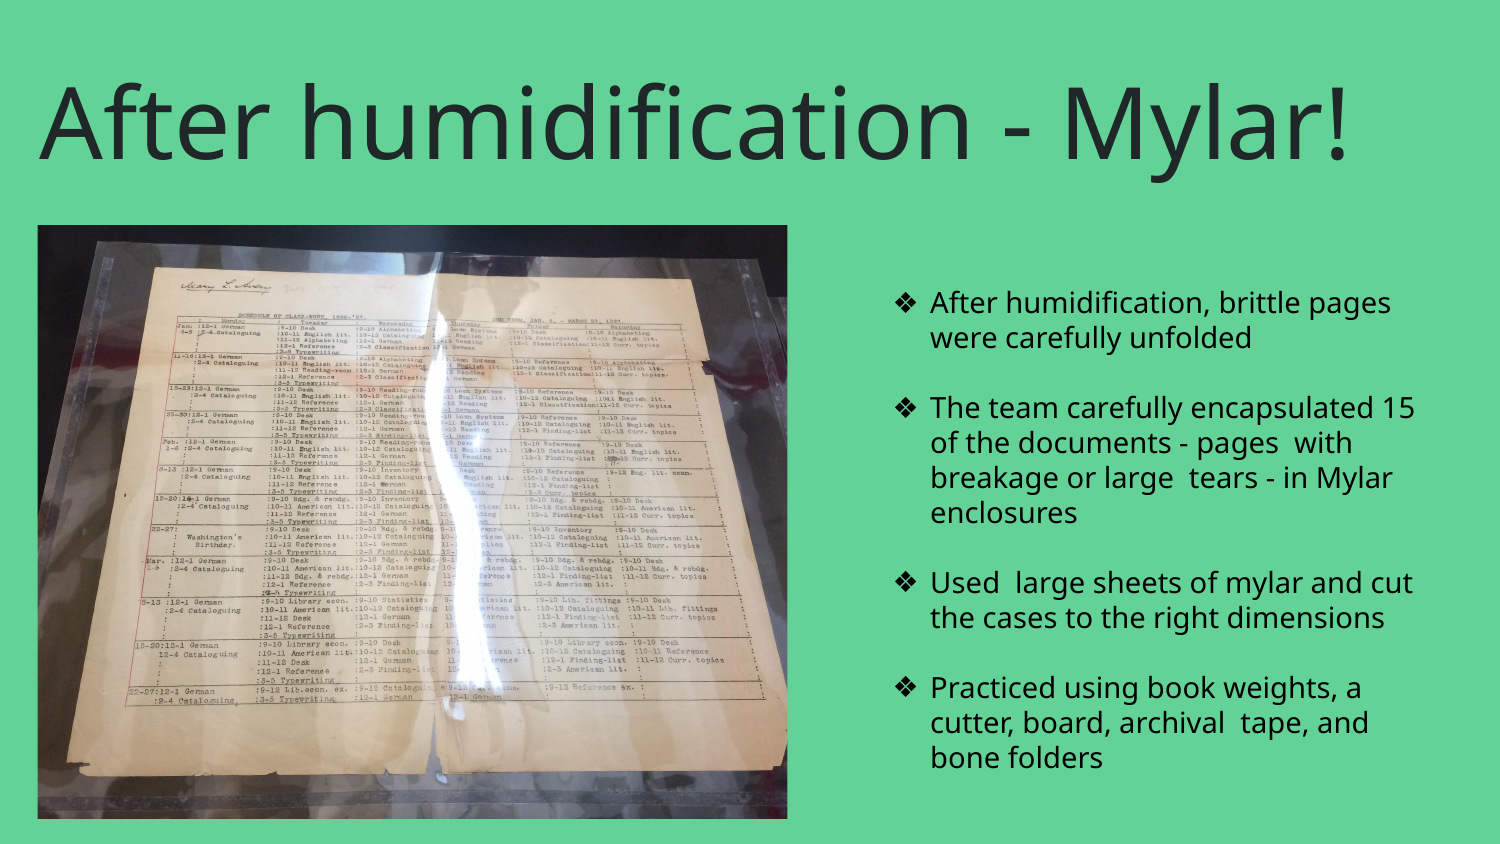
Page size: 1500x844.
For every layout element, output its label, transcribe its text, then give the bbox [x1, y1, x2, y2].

text_box After humidification, brittle pages were carefully unfolded The team carefully encapsulated 15 of the documents - pages with breakage or large tears - in Mylar enclosures Used large sheets of mylar and cut the cases to the right dimensions Practiced using book weights, a cutter, board, archival tape, and bone folders [840, 269, 1445, 786]
picture [37, 224, 788, 819]
title After humidification - Mylar! [24, 36, 1465, 204]
